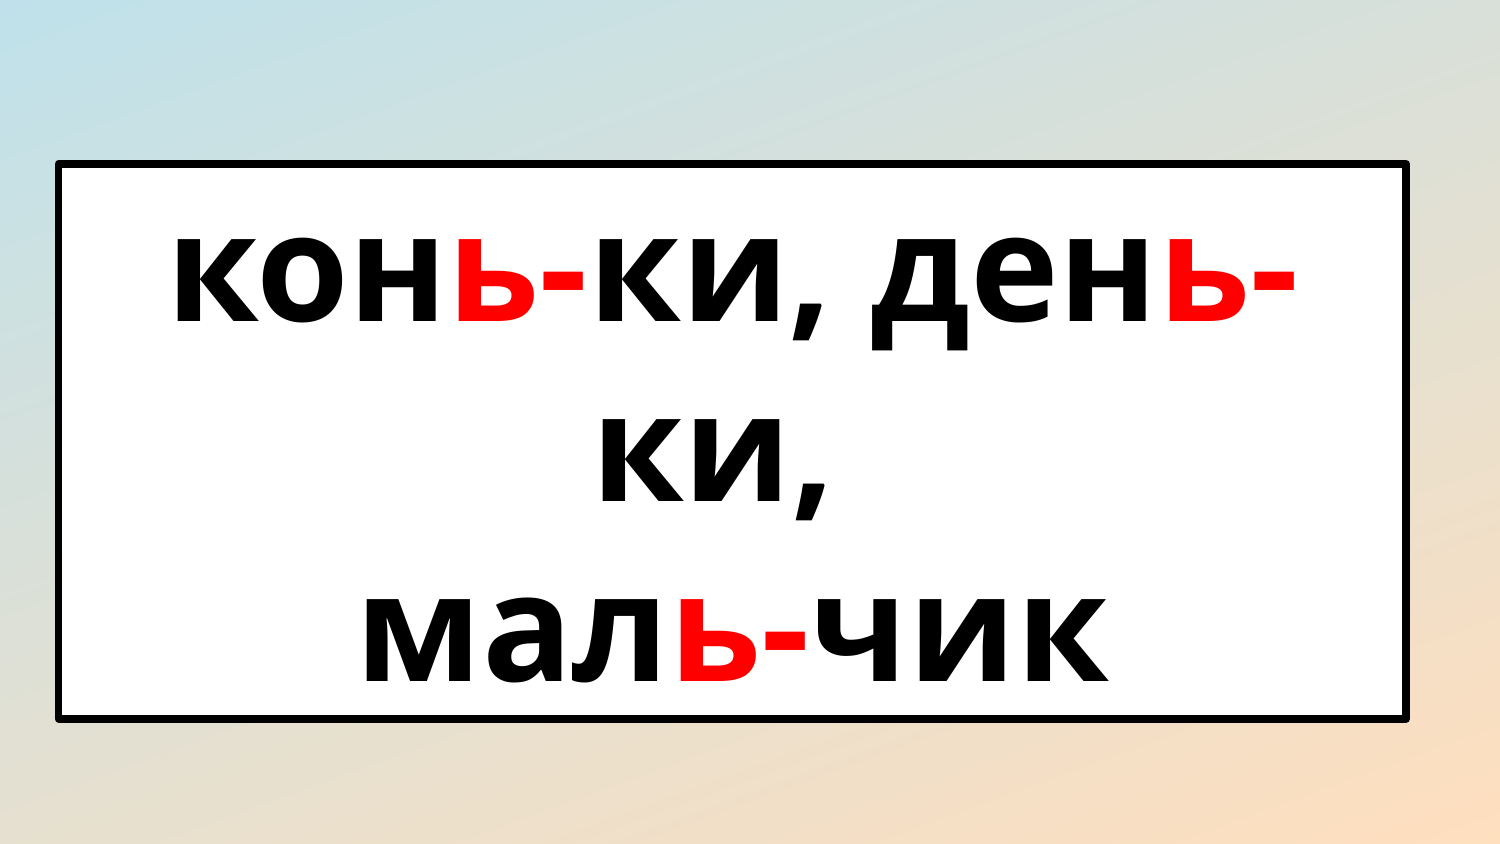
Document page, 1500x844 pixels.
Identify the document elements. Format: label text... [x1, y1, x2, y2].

text_box конь-ки, день-ки, маль-чик [55, 160, 1410, 723]
